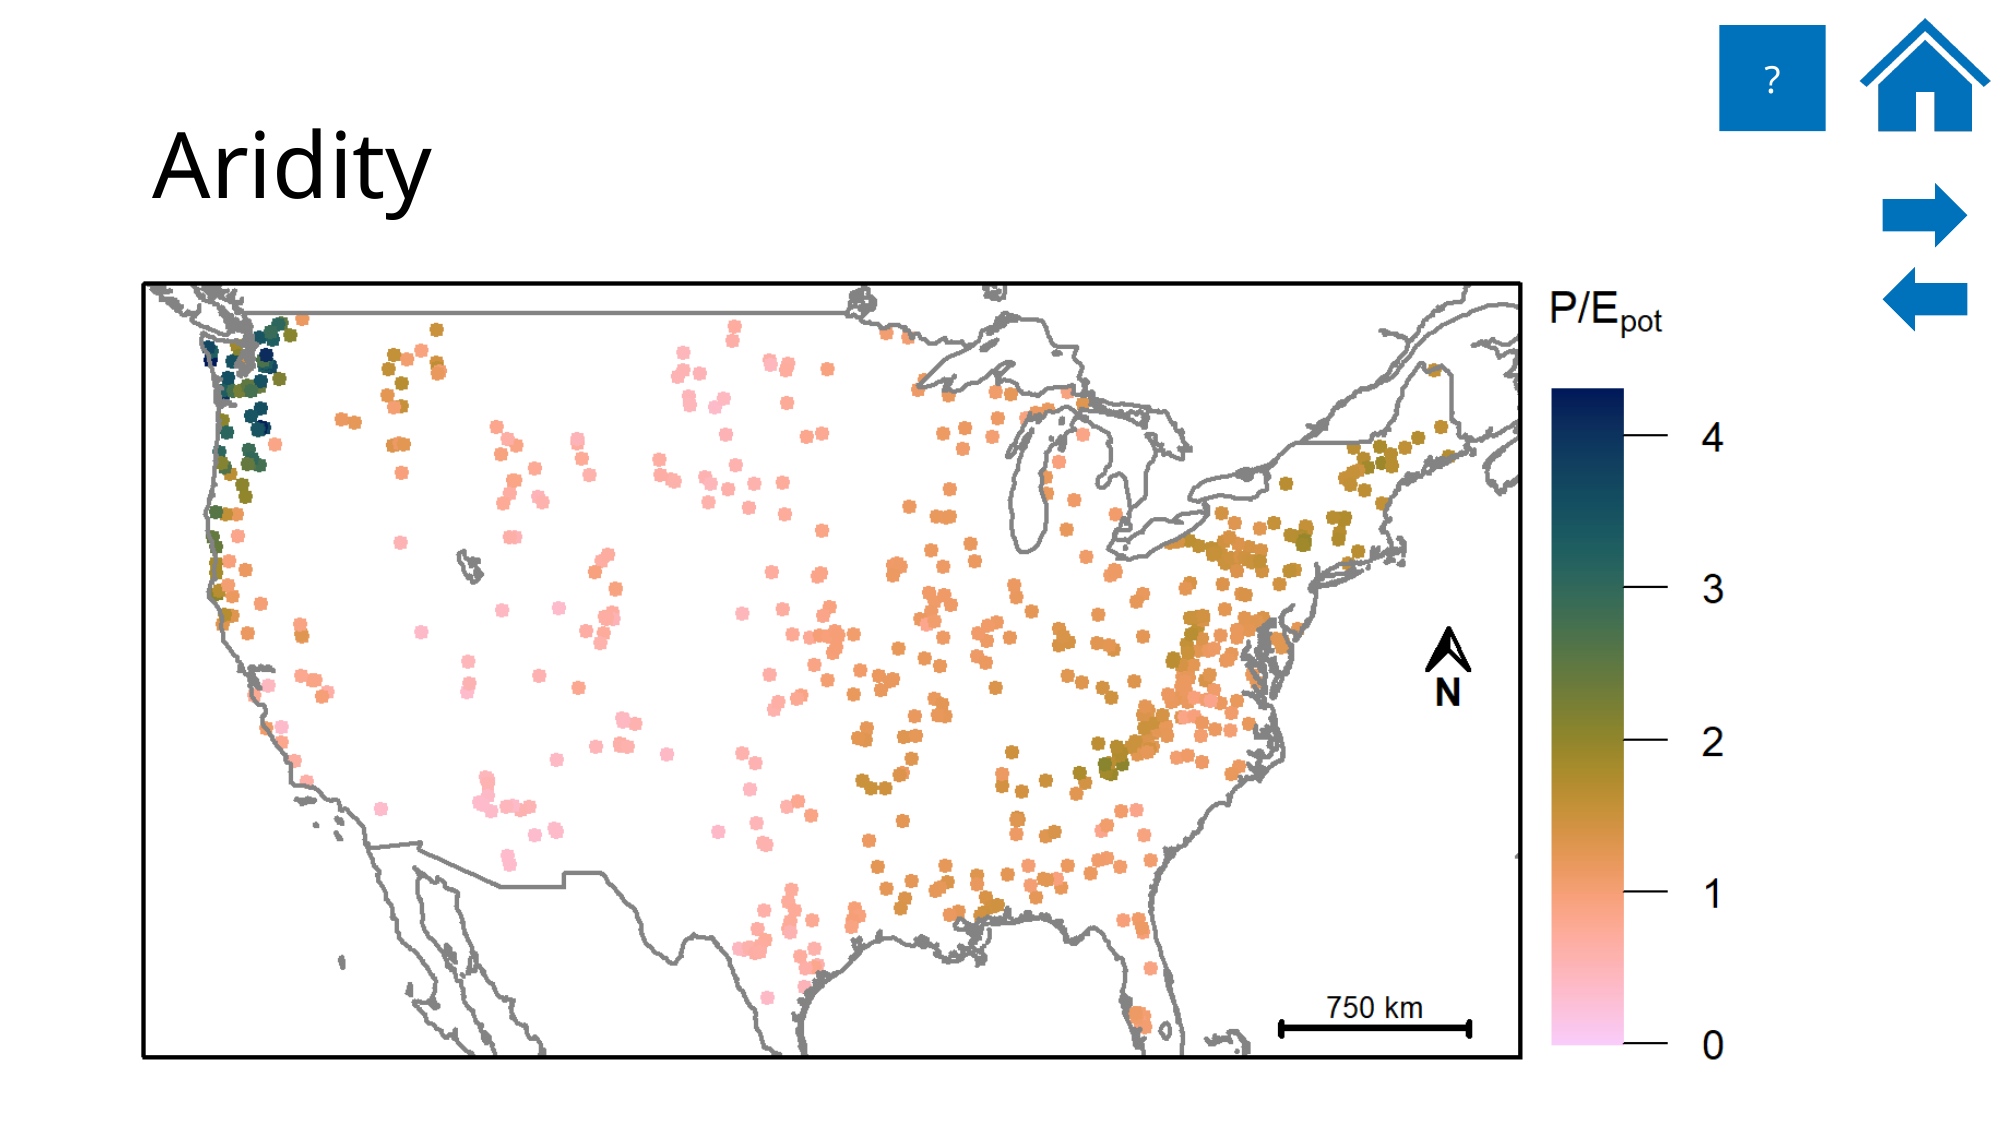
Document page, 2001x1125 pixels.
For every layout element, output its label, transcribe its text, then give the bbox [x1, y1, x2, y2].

picture [1545, 277, 1784, 1066]
text_box [1881, 180, 1969, 250]
title Aridity [137, 59, 1863, 278]
text_box [1881, 264, 1969, 334]
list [1849, 0, 2000, 150]
text_box ? [1718, 24, 1827, 132]
picture [137, 277, 1528, 1066]
